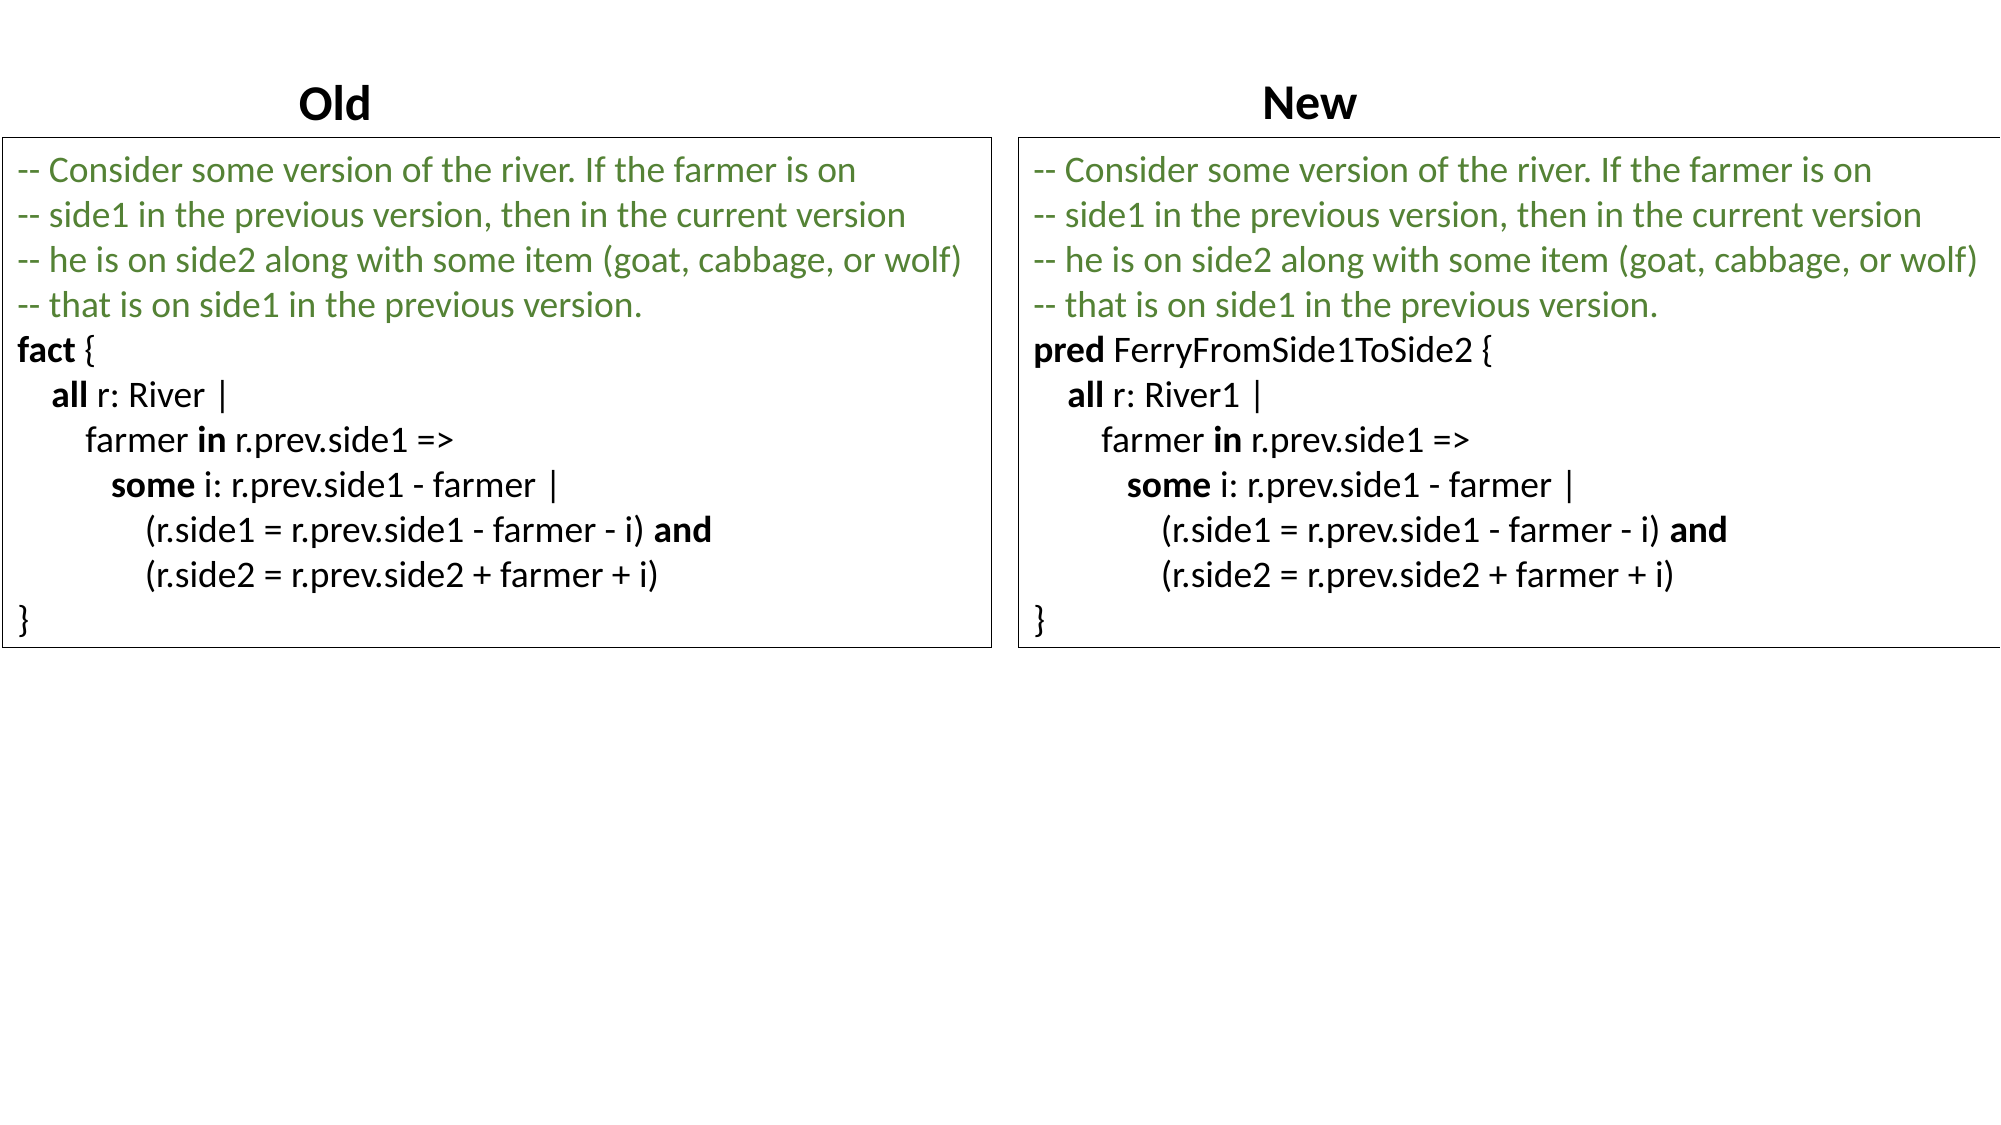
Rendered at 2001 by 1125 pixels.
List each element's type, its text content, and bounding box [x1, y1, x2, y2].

text_box Old [284, 62, 387, 138]
text_box New [1247, 62, 1373, 137]
text_box -- Consider some version of the river. If the farmer is on -- side1 in the previous version, then in the current version -- he is on side2 along with some item (goat, cabbage, or wolf) -- that is on side1 in the previous version. pred FerryFromSide1ToSide2 { all r: River1 | farmer in r.prev.side1 => some i: r.prev.side1 - farmer | (r.side1 = r.prev.side1 - farmer - i) and (r.side2 = r.prev.side2 + farmer + i) } [1018, 137, 2000, 648]
text_box -- Consider some version of the river. If the farmer is on -- side1 in the previous version, then in the current version -- he is on side2 along with some item (goat, cabbage, or wolf) -- that is on side1 in the previous version. fact { all r: River | farmer in r.prev.side1 => some i: r.prev.side1 - farmer | (r.side1 = r.prev.side1 - farmer - i) and (r.side2 = r.prev.side2 + farmer + i) } [2, 137, 992, 648]
